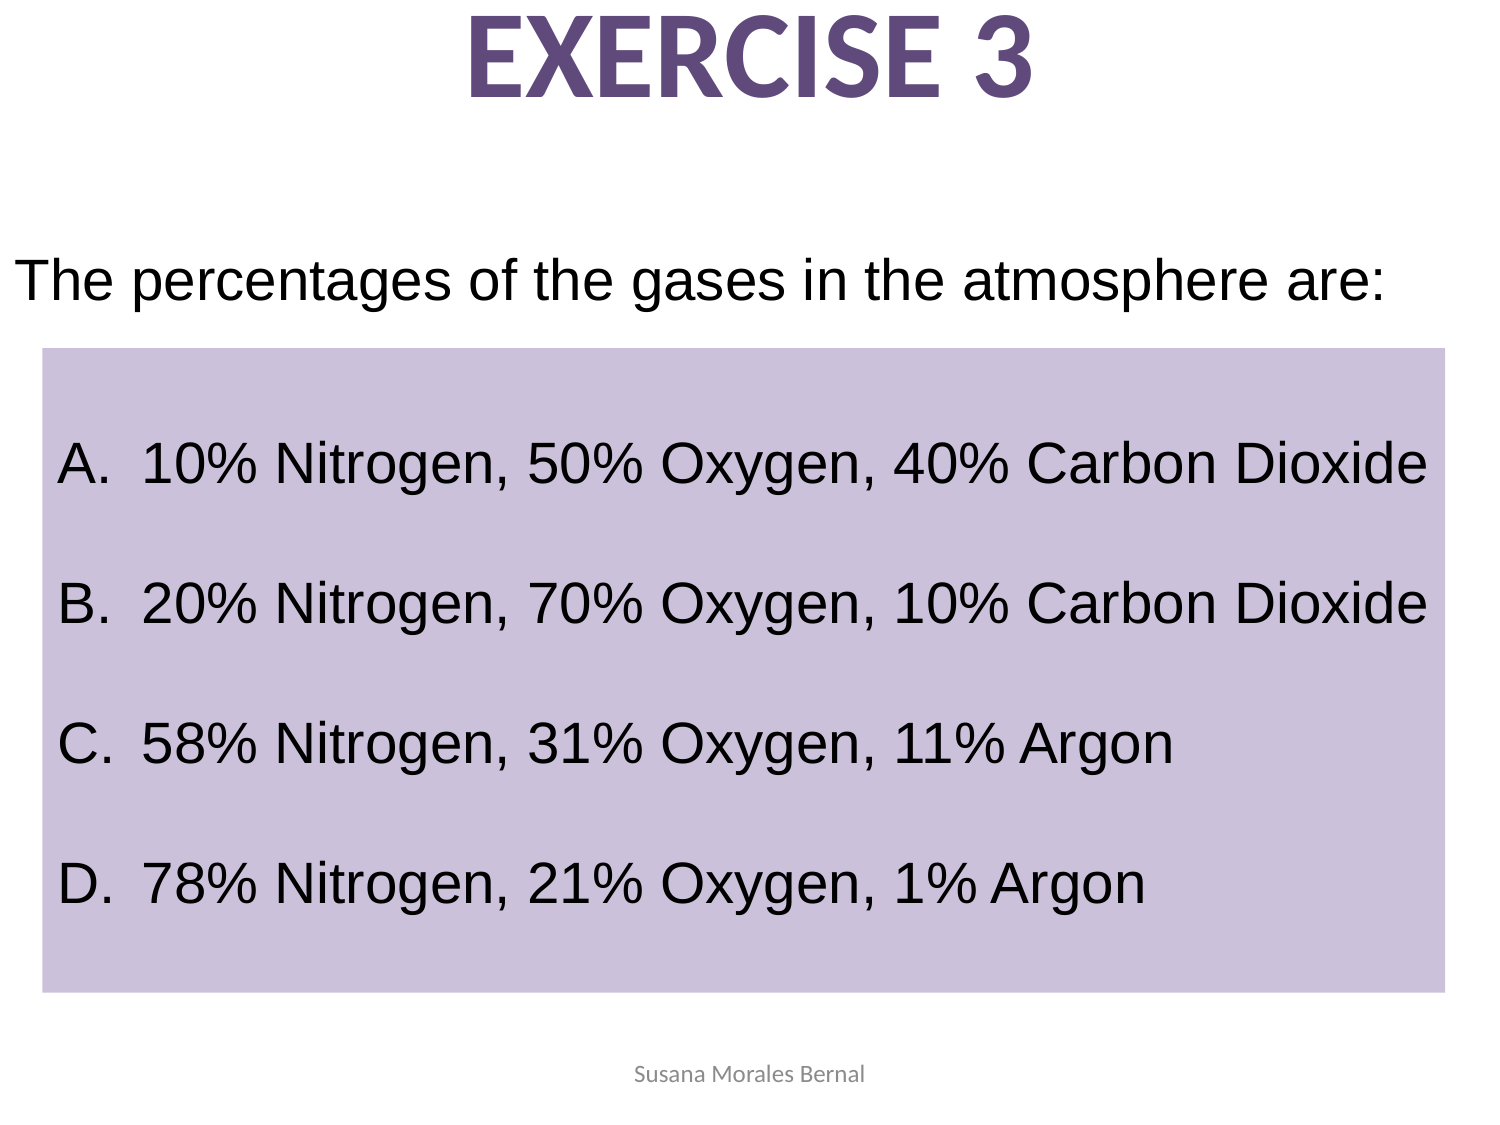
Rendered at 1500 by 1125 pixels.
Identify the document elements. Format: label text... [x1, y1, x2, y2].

text_box EXERCISE 3 [0, 0, 1500, 130]
footer Susana Morales Bernal [512, 1042, 988, 1103]
text_box The percentages of the gases in the atmosphere are: [0, 234, 1453, 320]
text_box 10% Nitrogen, 50% Oxygen, 40% Carbon Dioxide 20% Nitrogen, 70% Oxygen, 10% Carbon Dioxide 58% Nitrogen, 31% Oxygen, 11% Argon 78% Nitrogen, 21% Oxygen, 1% Argon [42, 348, 1446, 993]
